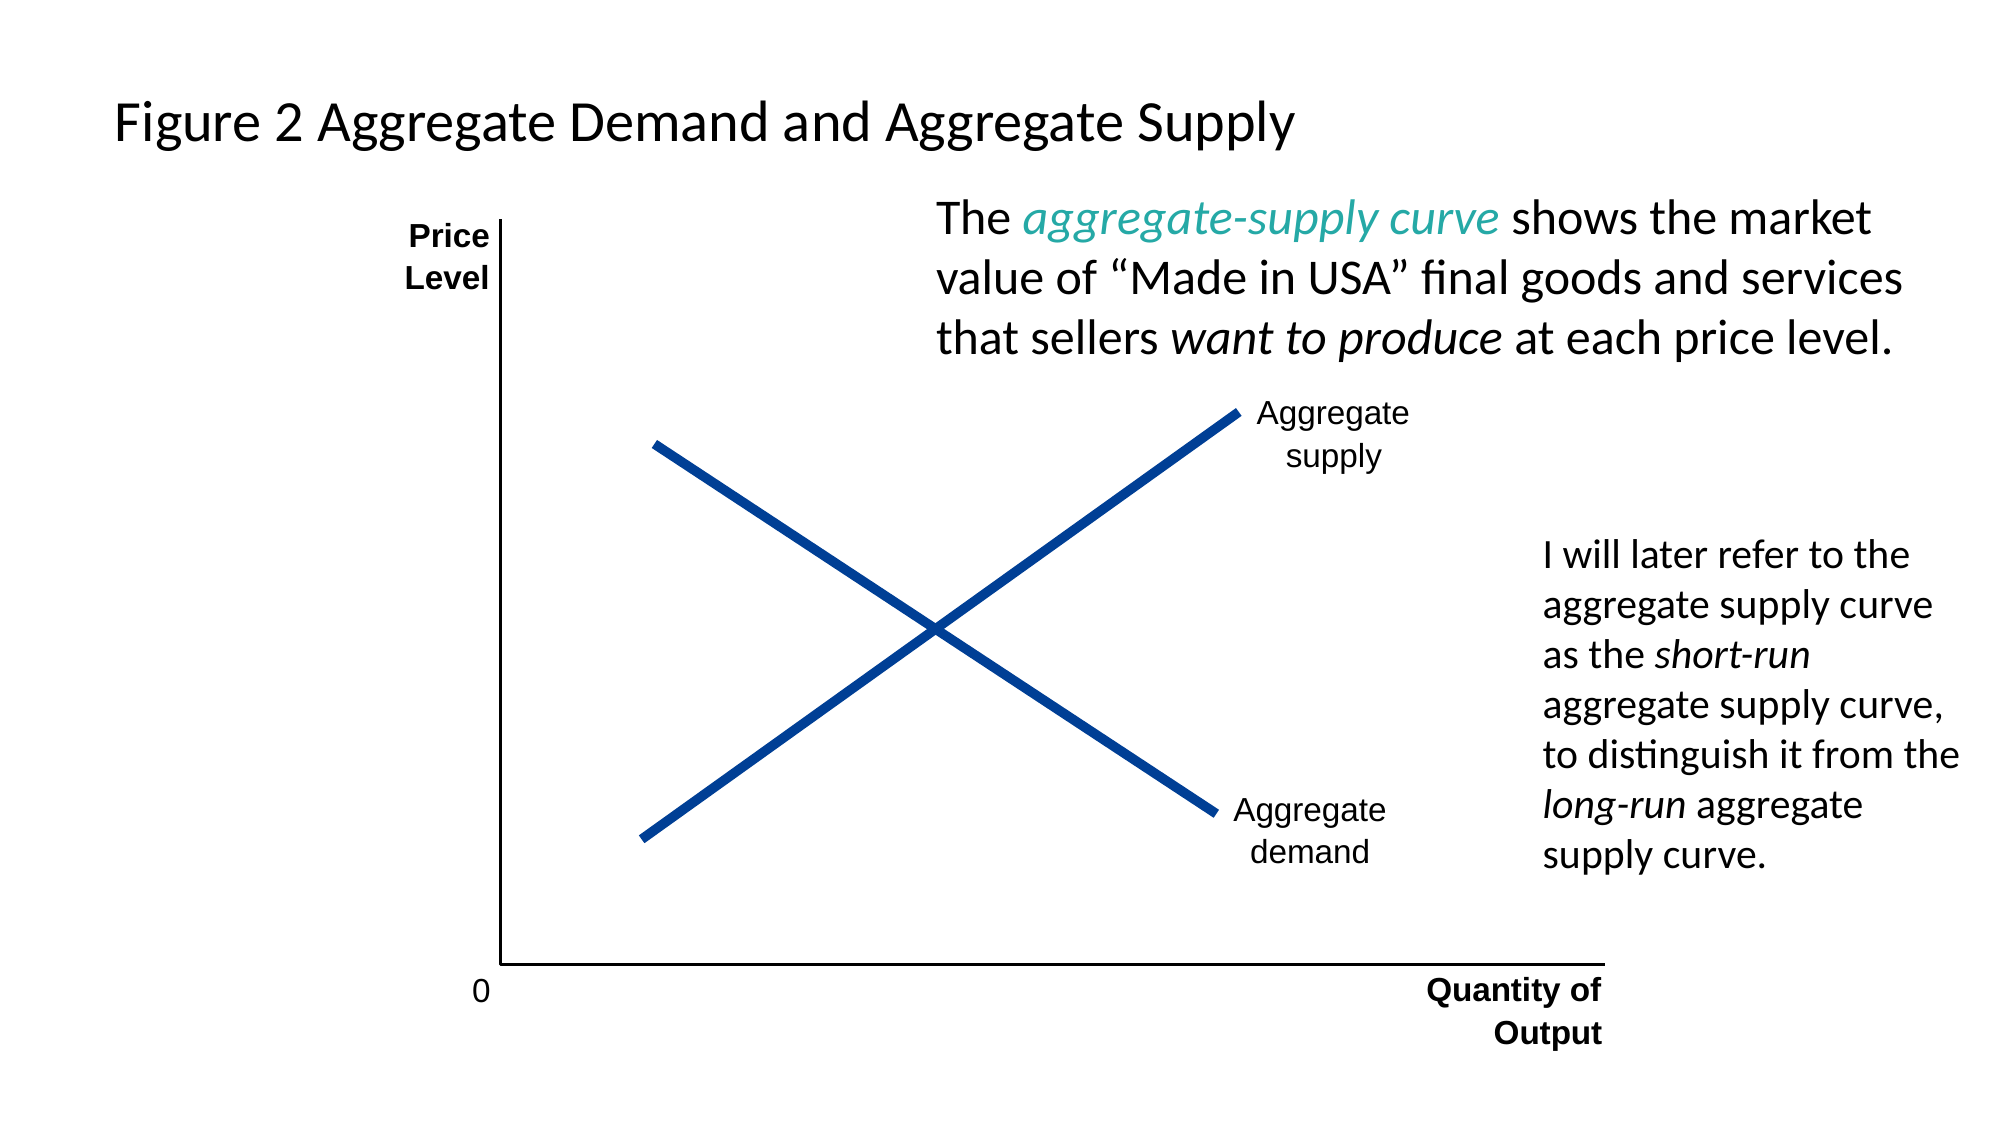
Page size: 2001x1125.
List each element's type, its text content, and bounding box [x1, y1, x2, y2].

text_box Level [404, 256, 490, 297]
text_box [641, 391, 1412, 840]
text_box I will later refer to the aggregate supply curve as the short-run aggregate supply curve, to distinguish it from the long-run aggregate supply curve. [1527, 519, 1980, 885]
title Figure 2 Aggregate Demand and Aggregate Supply [99, 24, 1934, 225]
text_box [654, 443, 1388, 871]
text_box Price [408, 213, 491, 254]
text_box 0 [472, 969, 491, 1010]
text_box The aggregate-supply curve shows the market value of “Made in USA” final goods and services that sellers want to produce at each price level. [921, 176, 1983, 372]
text_box [500, 219, 1605, 965]
text_box Output [1493, 1010, 1603, 1051]
text_box Quantity of [1426, 968, 1602, 1009]
